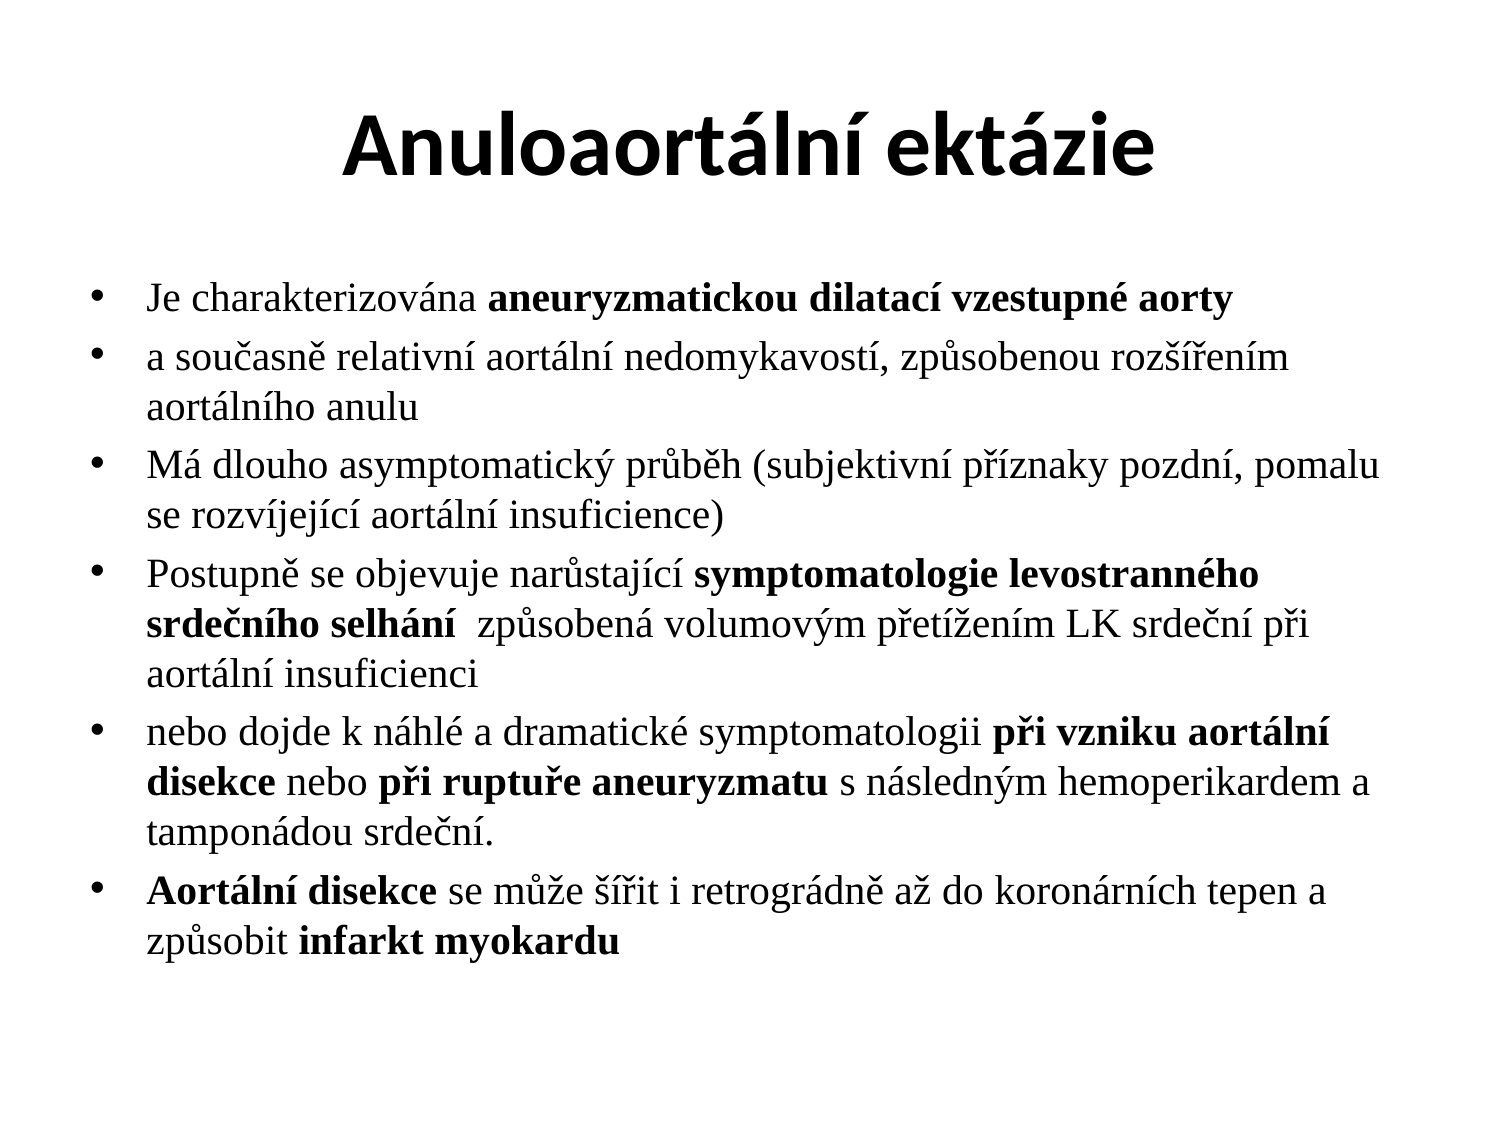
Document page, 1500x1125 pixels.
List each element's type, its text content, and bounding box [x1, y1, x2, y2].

list Je charakterizována aneuryzmatickou dilatací vzestupné aorty a současně relativní aortální nedomykavostí, způsobenou rozšířením aortálního anulu Má dlouho asymptomatický průběh (subjektivní příznaky pozdní, pomalu se rozvíjející aortální insuficience) Postupně se objevuje narůstající symptomatologie levostranného srdečního selhání způsobená volumovým přetížením LK srdeční při aortální insuficienci nebo dojde k náhlé a dramatické symptomatologii při vzniku aortální disekce nebo při ruptuře aneuryzmatu s následným hemoperikardem a tamponádou srdeční. Aortální disekce se může šířit i retrográdně až do koronárních tepen a způsobit infarkt myokardu [75, 262, 1425, 1005]
title Anuloaortální ektázie [75, 45, 1425, 233]
